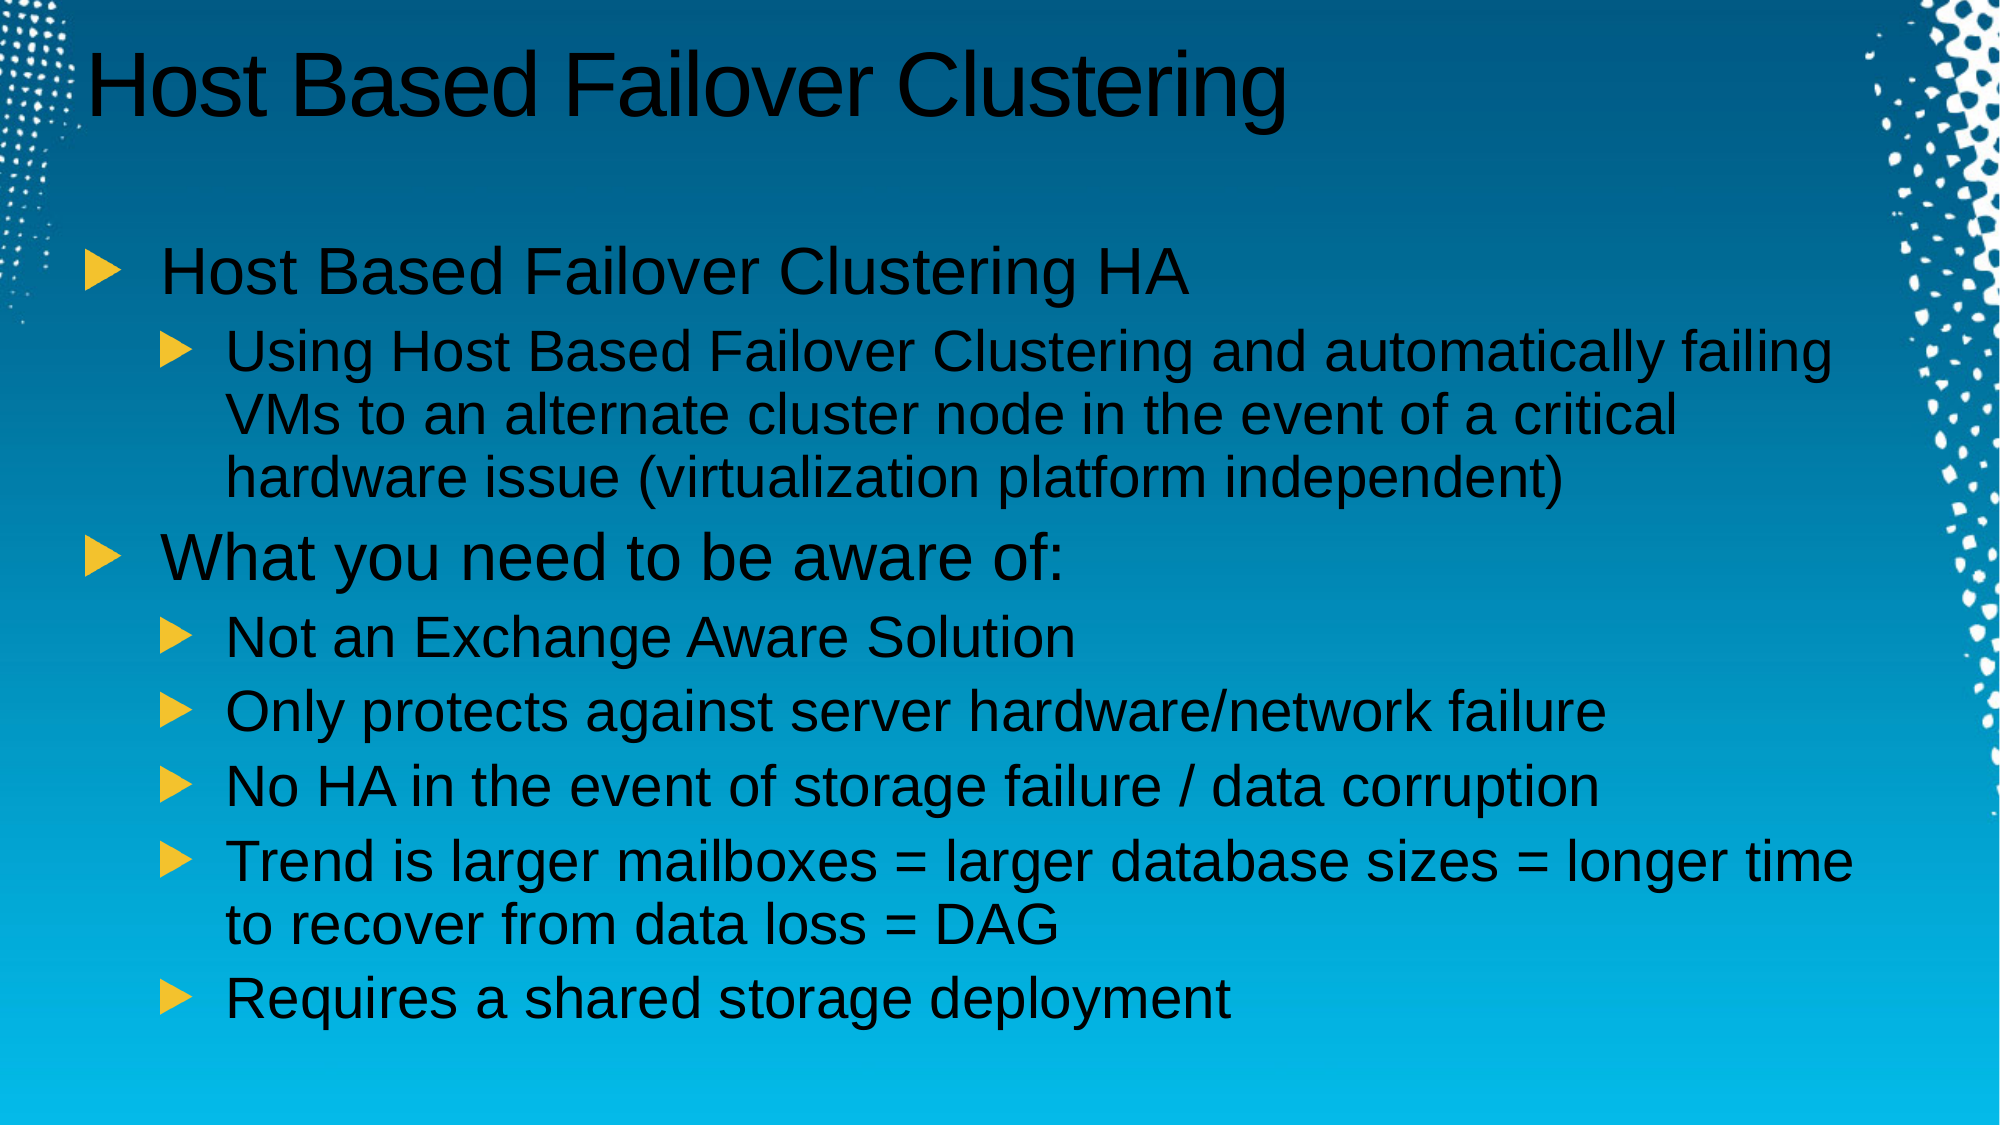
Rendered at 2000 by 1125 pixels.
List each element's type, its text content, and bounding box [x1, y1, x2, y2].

picture [1005, 701, 1032, 730]
picture [824, 770, 836, 805]
picture [644, 627, 669, 656]
picture [488, 566, 492, 579]
picture [33, 116, 40, 124]
picture [688, 618, 723, 656]
picture [1057, 701, 1071, 730]
picture [928, 776, 949, 817]
picture [1187, 988, 1191, 1017]
picture [1973, 368, 1982, 380]
picture [996, 566, 1025, 579]
picture [501, 566, 528, 579]
picture [1929, 27, 1945, 45]
picture [1076, 690, 1080, 730]
picture [0, 155, 5, 163]
picture [430, 566, 435, 579]
picture [854, 988, 875, 1029]
picture [271, 627, 296, 656]
picture [1114, 851, 1128, 880]
picture [725, 627, 746, 656]
picture [1260, 851, 1287, 880]
picture [623, 988, 627, 1017]
picture [1164, 701, 1168, 730]
picture [470, 914, 474, 943]
picture [228, 842, 258, 880]
picture [41, 59, 48, 67]
picture [1177, 845, 1189, 880]
picture [171, 566, 183, 579]
picture [38, 74, 47, 80]
picture [1154, 988, 1178, 1017]
picture [1183, 701, 1208, 730]
picture [1616, 851, 1620, 880]
picture [323, 988, 327, 1029]
picture [1213, 690, 1225, 730]
picture [885, 988, 909, 1017]
picture [1922, 200, 1934, 207]
picture [6, 97, 12, 105]
picture [1528, 701, 1540, 730]
picture [467, 851, 494, 880]
picture [1988, 547, 2000, 561]
picture [302, 621, 314, 656]
picture [1942, 269, 1953, 276]
picture [1935, 379, 1948, 391]
picture [1963, 589, 1976, 607]
picture [30, 14, 40, 23]
picture [1950, 359, 1960, 366]
picture [1016, 851, 1037, 892]
picture [29, 27, 38, 38]
picture [26, 57, 34, 68]
picture [632, 566, 643, 579]
picture [1474, 851, 1496, 880]
picture [437, 914, 461, 943]
picture [409, 851, 431, 880]
picture [973, 627, 977, 656]
picture [1134, 776, 1159, 805]
picture [28, 42, 36, 53]
picture [1540, 776, 1565, 805]
picture [295, 914, 299, 943]
picture [24, 72, 32, 79]
picture [42, 31, 53, 39]
picture [1990, 492, 2000, 505]
picture [853, 851, 875, 880]
picture [603, 776, 628, 805]
picture [366, 840, 370, 880]
picture [45, 16, 55, 24]
picture [926, 776, 939, 805]
picture [1043, 988, 1068, 1017]
picture [1450, 690, 1463, 730]
picture [1963, 535, 1977, 550]
picture [1960, 392, 1970, 403]
picture [1921, 0, 1934, 8]
picture [303, 566, 314, 579]
picture [794, 701, 816, 730]
picture [346, 914, 368, 943]
picture [933, 988, 946, 1017]
picture [701, 701, 705, 730]
picture [34, 101, 43, 111]
picture [1006, 765, 1019, 805]
picture [16, 22, 23, 34]
picture [1147, 851, 1174, 880]
picture [966, 988, 990, 1017]
picture [670, 914, 697, 943]
picture [526, 627, 537, 656]
picture [1926, 344, 1939, 358]
picture [1969, 625, 1985, 642]
picture [161, 618, 190, 652]
picture [1983, 404, 1992, 414]
picture [286, 701, 297, 730]
picture [746, 627, 763, 656]
picture [1413, 851, 1434, 880]
picture [366, 701, 371, 742]
picture [1982, 714, 1993, 729]
picture [750, 982, 762, 1017]
picture [1116, 776, 1120, 805]
picture [369, 627, 373, 656]
picture [355, 988, 359, 1017]
picture [1935, 431, 1946, 449]
picture [1408, 776, 1412, 805]
picture [1408, 690, 1429, 730]
picture [1374, 776, 1399, 805]
picture [589, 701, 616, 730]
picture [1264, 701, 1289, 730]
picture [1278, 770, 1290, 805]
picture [984, 701, 995, 730]
picture [1928, 399, 1939, 415]
picture [498, 701, 520, 730]
picture [573, 776, 598, 805]
picture [271, 988, 295, 1017]
picture [859, 566, 870, 579]
picture [336, 627, 363, 656]
picture [722, 988, 744, 1017]
picture [11, 55, 21, 64]
picture [1560, 701, 1564, 730]
picture [1958, 445, 1968, 460]
picture [9, 84, 15, 91]
picture [1946, 155, 1961, 167]
picture [1134, 988, 1144, 1017]
picture [622, 701, 635, 730]
picture [1979, 657, 1995, 676]
picture [1747, 845, 1759, 880]
picture [31, 131, 37, 138]
picture [706, 566, 711, 579]
picture [1952, 502, 1967, 516]
picture [56, 47, 64, 55]
picture [668, 776, 672, 805]
picture [1106, 988, 1110, 1017]
picture [1779, 851, 1783, 880]
picture [538, 566, 565, 579]
picture [3, 10, 11, 18]
picture [1972, 570, 1986, 583]
picture [1479, 776, 1484, 817]
picture [1914, 164, 1923, 177]
picture [410, 566, 427, 579]
picture [881, 566, 897, 579]
picture [978, 905, 1013, 943]
picture [521, 851, 542, 892]
picture [1446, 776, 1458, 805]
picture [823, 701, 848, 730]
picture [836, 566, 848, 579]
picture [817, 566, 828, 579]
picture [383, 988, 387, 1017]
picture [1925, 141, 1935, 155]
picture [1892, 212, 1902, 216]
picture [417, 701, 442, 730]
picture [18, 0, 29, 6]
picture [380, 627, 391, 656]
picture [1370, 851, 1392, 880]
picture [1294, 695, 1306, 730]
picture [873, 701, 898, 730]
picture [316, 851, 320, 880]
picture [735, 851, 751, 880]
picture [1714, 851, 1718, 880]
picture [1101, 776, 1105, 805]
picture [522, 914, 526, 943]
picture [448, 695, 460, 730]
picture [820, 988, 847, 1017]
picture [229, 692, 266, 730]
picture [591, 627, 602, 656]
picture [1388, 701, 1392, 730]
picture [47, 0, 57, 10]
picture [668, 851, 695, 880]
picture [797, 776, 819, 805]
picture [649, 566, 678, 579]
picture [313, 914, 337, 943]
picture [654, 701, 681, 730]
picture [1957, 187, 1971, 200]
picture [697, 770, 709, 805]
picture [1935, 0, 2000, 306]
title Host Based Failover Clustering [85, 37, 1914, 138]
picture [515, 616, 519, 656]
picture [813, 914, 835, 943]
picture [575, 566, 594, 579]
picture [821, 851, 845, 880]
picture [679, 776, 690, 805]
picture [597, 566, 602, 579]
picture [1978, 517, 1987, 527]
picture [200, 566, 212, 579]
picture [1898, 188, 1912, 198]
picture [657, 903, 661, 943]
picture [419, 618, 448, 656]
picture [251, 566, 255, 579]
picture [909, 627, 934, 656]
picture [161, 842, 190, 876]
picture [614, 627, 635, 668]
list Host Based Failover Clustering HA Using Host Based Failover Clustering and automatically failing VMs to an alternate cluster node in the event of a critical hardware issue (virtualization platform independent) What you need to be aware of: Not an Exchange Aware Solution Only protects against server hardware/network failure No HA in the event of storage failure / data corruption Trend is larger mailboxes = larger database sizes = longer time to recover from data loss = DAG Requires a shared storage deployment [85, 237, 1914, 566]
picture [1627, 851, 1638, 880]
picture [715, 566, 733, 579]
picture [17, 129, 23, 136]
picture [285, 566, 296, 579]
picture [674, 988, 687, 1017]
picture [271, 776, 296, 805]
picture [1198, 988, 1209, 1017]
picture [580, 627, 584, 656]
picture [558, 977, 562, 1017]
picture [1789, 851, 1801, 880]
picture [1991, 637, 2000, 652]
picture [803, 627, 807, 656]
picture [1680, 851, 1704, 880]
picture [54, 76, 60, 83]
picture [1583, 851, 1608, 880]
picture [1322, 851, 1346, 880]
picture [1296, 776, 1323, 805]
picture [973, 690, 977, 730]
picture [1919, 367, 1930, 378]
picture [649, 851, 659, 880]
picture [638, 914, 652, 943]
picture [1981, 604, 2000, 620]
picture [1953, 301, 1962, 312]
picture [1968, 481, 1978, 492]
picture [466, 701, 491, 730]
picture [485, 627, 507, 656]
picture [504, 776, 515, 805]
picture [759, 851, 784, 880]
picture [86, 250, 119, 289]
picture [161, 693, 190, 726]
picture [732, 701, 754, 730]
picture [43, 42, 49, 53]
picture [0, 24, 9, 33]
picture [1464, 776, 1468, 805]
picture [1332, 701, 1349, 730]
picture [1442, 851, 1466, 880]
picture [1131, 701, 1158, 730]
picture [58, 32, 66, 41]
picture [337, 988, 349, 1017]
picture [473, 770, 485, 805]
picture [551, 851, 575, 880]
picture [1980, 460, 1987, 469]
picture [1244, 701, 1255, 730]
picture [1991, 747, 2000, 765]
picture [801, 988, 805, 1017]
picture [1036, 566, 1040, 579]
picture [1108, 701, 1125, 730]
picture [0, 40, 9, 45]
picture [541, 914, 566, 943]
picture [16, 143, 21, 151]
picture [1024, 776, 1051, 805]
picture [1468, 701, 1495, 730]
picture [275, 701, 279, 730]
picture [955, 627, 967, 656]
picture [741, 566, 768, 579]
picture [1083, 776, 1095, 805]
picture [264, 566, 280, 579]
picture [1992, 438, 2000, 448]
picture [732, 776, 757, 805]
picture [1914, 308, 1929, 326]
picture [304, 988, 318, 1017]
picture [503, 903, 516, 943]
picture [161, 332, 190, 366]
picture [856, 701, 860, 730]
picture [1133, 840, 1137, 880]
picture [1941, 324, 1952, 332]
picture [526, 695, 538, 730]
picture [1946, 525, 1956, 533]
picture [1009, 988, 1023, 1017]
picture [612, 627, 625, 656]
picture [631, 851, 643, 880]
picture [999, 988, 1003, 1029]
picture [1046, 851, 1070, 880]
picture [1984, 349, 1992, 357]
picture [1930, 291, 1941, 297]
picture [1938, 122, 1950, 133]
picture [940, 905, 972, 943]
picture [701, 908, 713, 943]
picture [1060, 627, 1071, 656]
picture [1079, 851, 1083, 880]
picture [1345, 776, 1367, 805]
picture [322, 767, 352, 805]
picture [941, 566, 968, 579]
picture [1233, 701, 1237, 730]
picture [33, 88, 42, 97]
picture [1427, 776, 1431, 805]
picture [439, 776, 450, 805]
picture [360, 767, 395, 805]
picture [712, 701, 723, 730]
picture [769, 627, 796, 656]
picture [1915, 109, 1924, 119]
picture [1972, 312, 1985, 322]
picture [1970, 426, 1980, 436]
picture [500, 851, 504, 880]
picture [762, 765, 775, 805]
picture [227, 908, 239, 943]
picture [519, 851, 532, 880]
picture [852, 988, 865, 1017]
picture [693, 977, 697, 1017]
picture [13, 41, 25, 49]
picture [937, 701, 941, 730]
picture [1914, 274, 1920, 291]
picture [55, 62, 62, 69]
picture [962, 851, 989, 880]
picture [1995, 582, 2000, 595]
picture [493, 765, 497, 805]
picture [634, 776, 659, 805]
picture [1993, 321, 2000, 339]
picture [641, 988, 665, 1017]
picture [1217, 982, 1229, 1017]
picture [871, 618, 901, 656]
picture [719, 914, 746, 943]
picture [821, 627, 846, 656]
picture [1215, 776, 1229, 805]
picture [1948, 413, 1958, 424]
picture [524, 776, 549, 805]
picture [1807, 851, 1817, 880]
picture [1994, 382, 2000, 391]
picture [1932, 235, 1943, 241]
picture [1014, 851, 1027, 880]
picture [624, 701, 645, 742]
picture [231, 618, 261, 656]
picture [1988, 691, 2000, 709]
picture [589, 988, 616, 1017]
picture [18, 13, 26, 19]
picture [1237, 851, 1253, 880]
picture [1181, 765, 1193, 805]
picture [337, 566, 357, 593]
picture [1293, 851, 1315, 880]
picture [33, 0, 42, 10]
picture [1974, 683, 1985, 694]
picture [1911, 223, 1918, 230]
picture [1546, 701, 1550, 730]
picture [1038, 701, 1042, 730]
picture [1945, 213, 1955, 220]
picture [791, 851, 813, 880]
picture [768, 988, 793, 1017]
picture [1942, 465, 1958, 483]
picture [479, 988, 506, 1017]
picture [399, 701, 403, 730]
picture [1935, 177, 1945, 189]
picture [1049, 627, 1053, 656]
picture [1925, 87, 1941, 99]
picture [1195, 851, 1222, 880]
picture [401, 988, 425, 1017]
picture [264, 851, 268, 880]
picture [952, 977, 956, 1017]
picture [727, 840, 732, 880]
picture [1019, 905, 1055, 943]
picture [842, 776, 867, 805]
picture [375, 914, 400, 943]
picture [1355, 701, 1380, 730]
picture [231, 767, 261, 805]
picture [528, 988, 550, 1017]
picture [327, 851, 338, 880]
picture [842, 914, 864, 943]
picture [904, 701, 929, 730]
picture [1920, 257, 1932, 264]
picture [959, 776, 984, 805]
picture [1889, 152, 1901, 166]
picture [161, 767, 190, 801]
picture [161, 980, 190, 1013]
picture [1508, 770, 1520, 805]
picture [1087, 701, 1108, 730]
picture [544, 701, 566, 730]
picture [10, 69, 17, 78]
picture [433, 988, 455, 1017]
picture [1963, 278, 1976, 291]
picture [585, 851, 589, 880]
picture [569, 988, 580, 1017]
picture [374, 701, 390, 730]
picture [584, 914, 596, 943]
picture [894, 776, 921, 805]
picture [621, 851, 625, 880]
picture [1487, 776, 1503, 805]
picture [876, 776, 880, 805]
picture [456, 627, 478, 656]
picture [1248, 776, 1275, 805]
picture [1573, 776, 1577, 805]
picture [231, 979, 262, 1017]
picture [1584, 776, 1595, 805]
picture [759, 695, 771, 730]
picture [1116, 988, 1128, 1017]
picture [547, 627, 574, 656]
picture [371, 566, 400, 579]
picture [995, 851, 999, 880]
picture [1234, 765, 1238, 805]
picture [902, 566, 913, 579]
picture [1826, 851, 1850, 880]
picture [1955, 246, 1965, 256]
picture [796, 566, 812, 579]
picture [781, 914, 806, 943]
picture [1650, 851, 1671, 892]
picture [1963, 335, 1972, 344]
picture [1579, 701, 1604, 730]
picture [602, 914, 612, 943]
picture [86, 536, 119, 575]
picture [984, 621, 996, 656]
picture [1648, 851, 1661, 880]
picture [1229, 840, 1234, 880]
picture [428, 776, 432, 805]
picture [347, 851, 361, 880]
picture [406, 914, 431, 943]
picture [1074, 988, 1099, 1029]
picture [1016, 627, 1041, 656]
picture [1311, 701, 1332, 730]
picture [245, 914, 270, 943]
picture [1955, 557, 1965, 573]
picture [282, 851, 306, 880]
picture [574, 914, 578, 943]
picture [318, 701, 343, 742]
